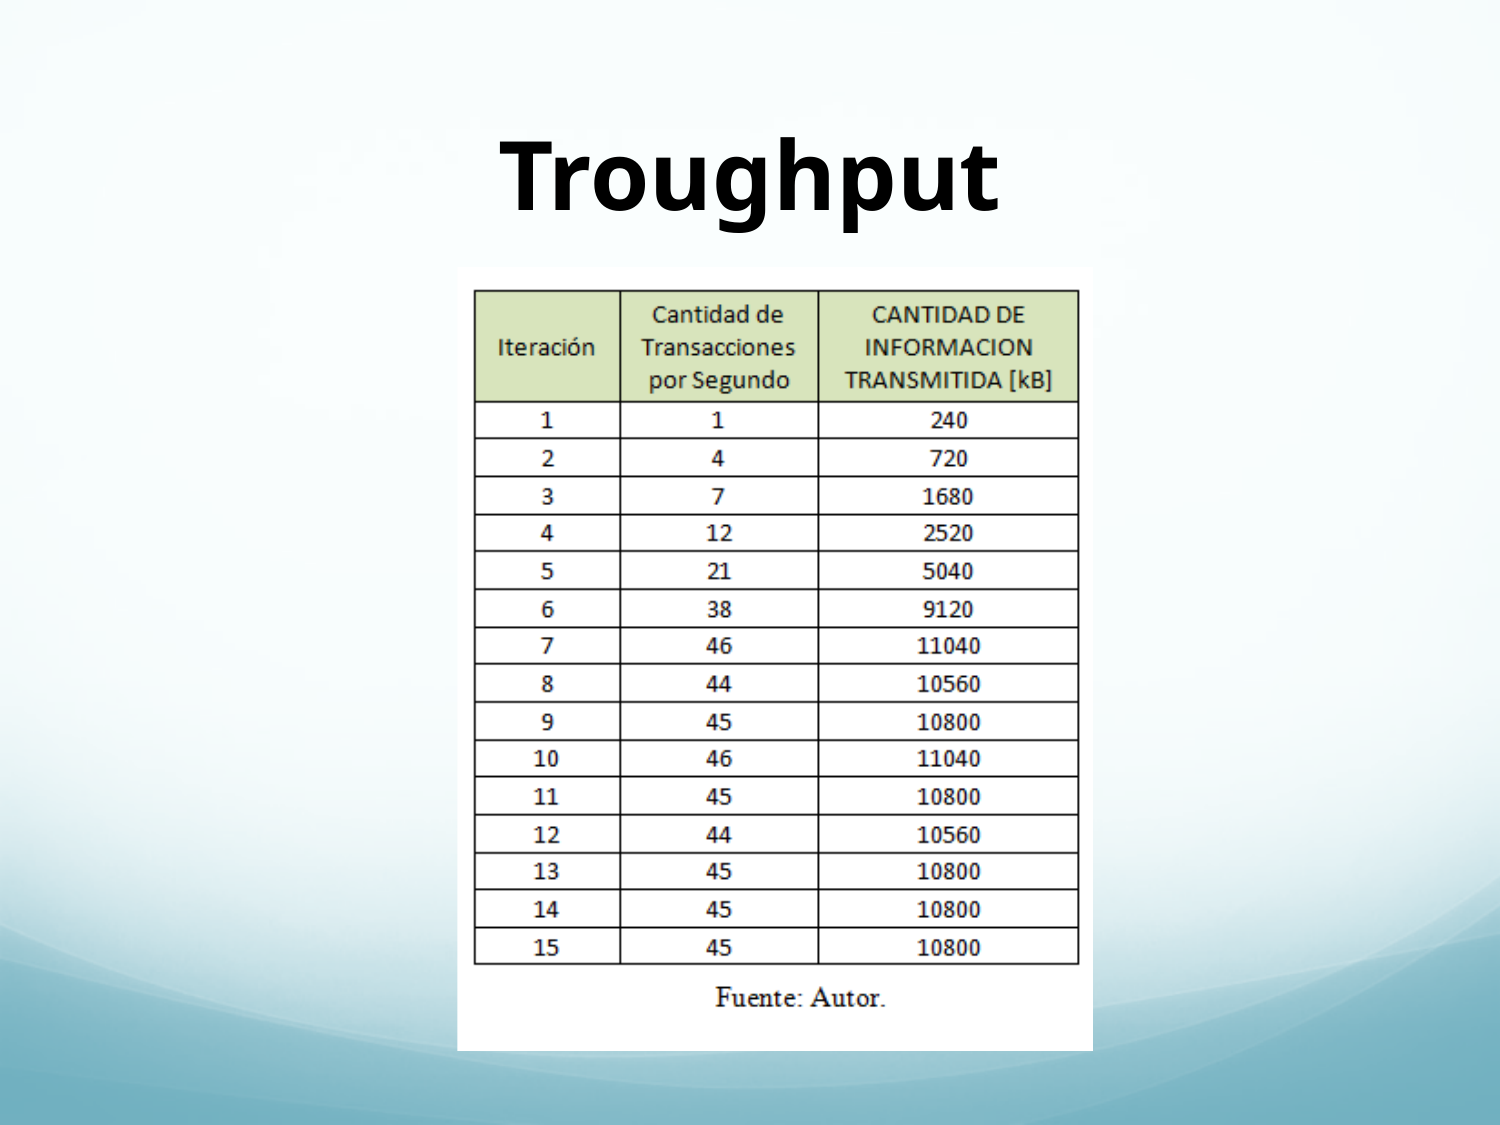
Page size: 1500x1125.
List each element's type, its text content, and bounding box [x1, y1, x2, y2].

picture [456, 266, 1094, 1051]
title Troughput [90, 17, 1410, 237]
